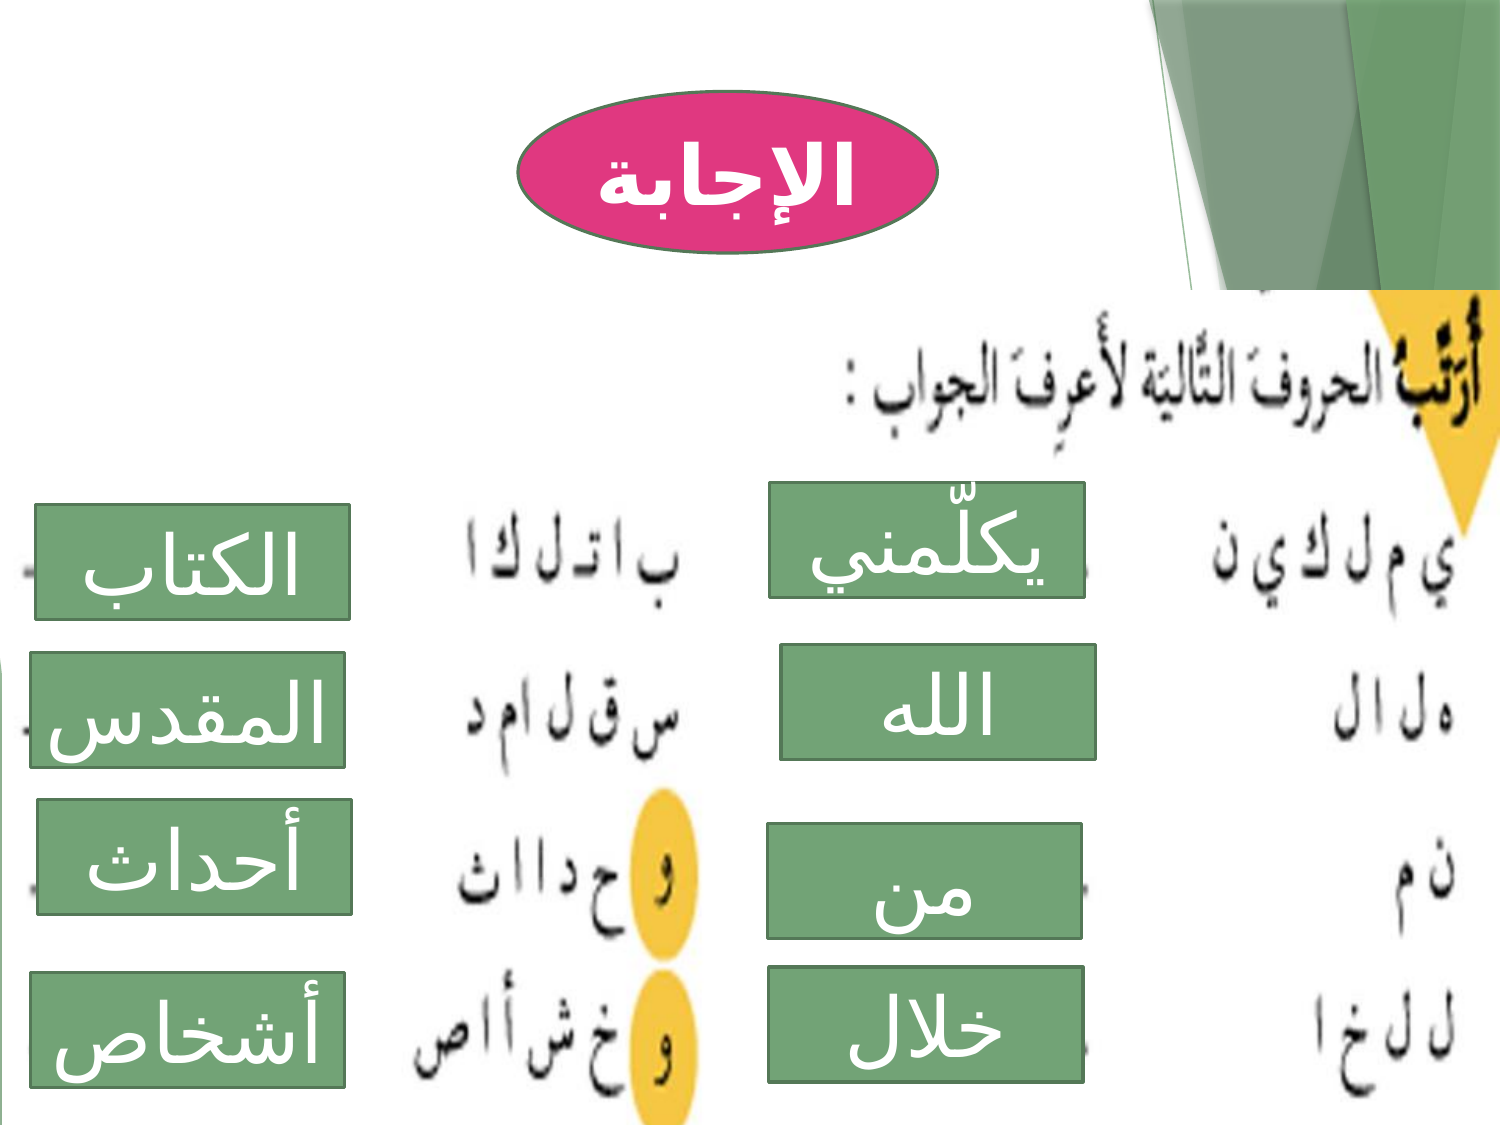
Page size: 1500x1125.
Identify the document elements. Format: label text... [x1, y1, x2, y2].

picture [0, 290, 1500, 1125]
text_box الإجابة [516, 89, 940, 255]
